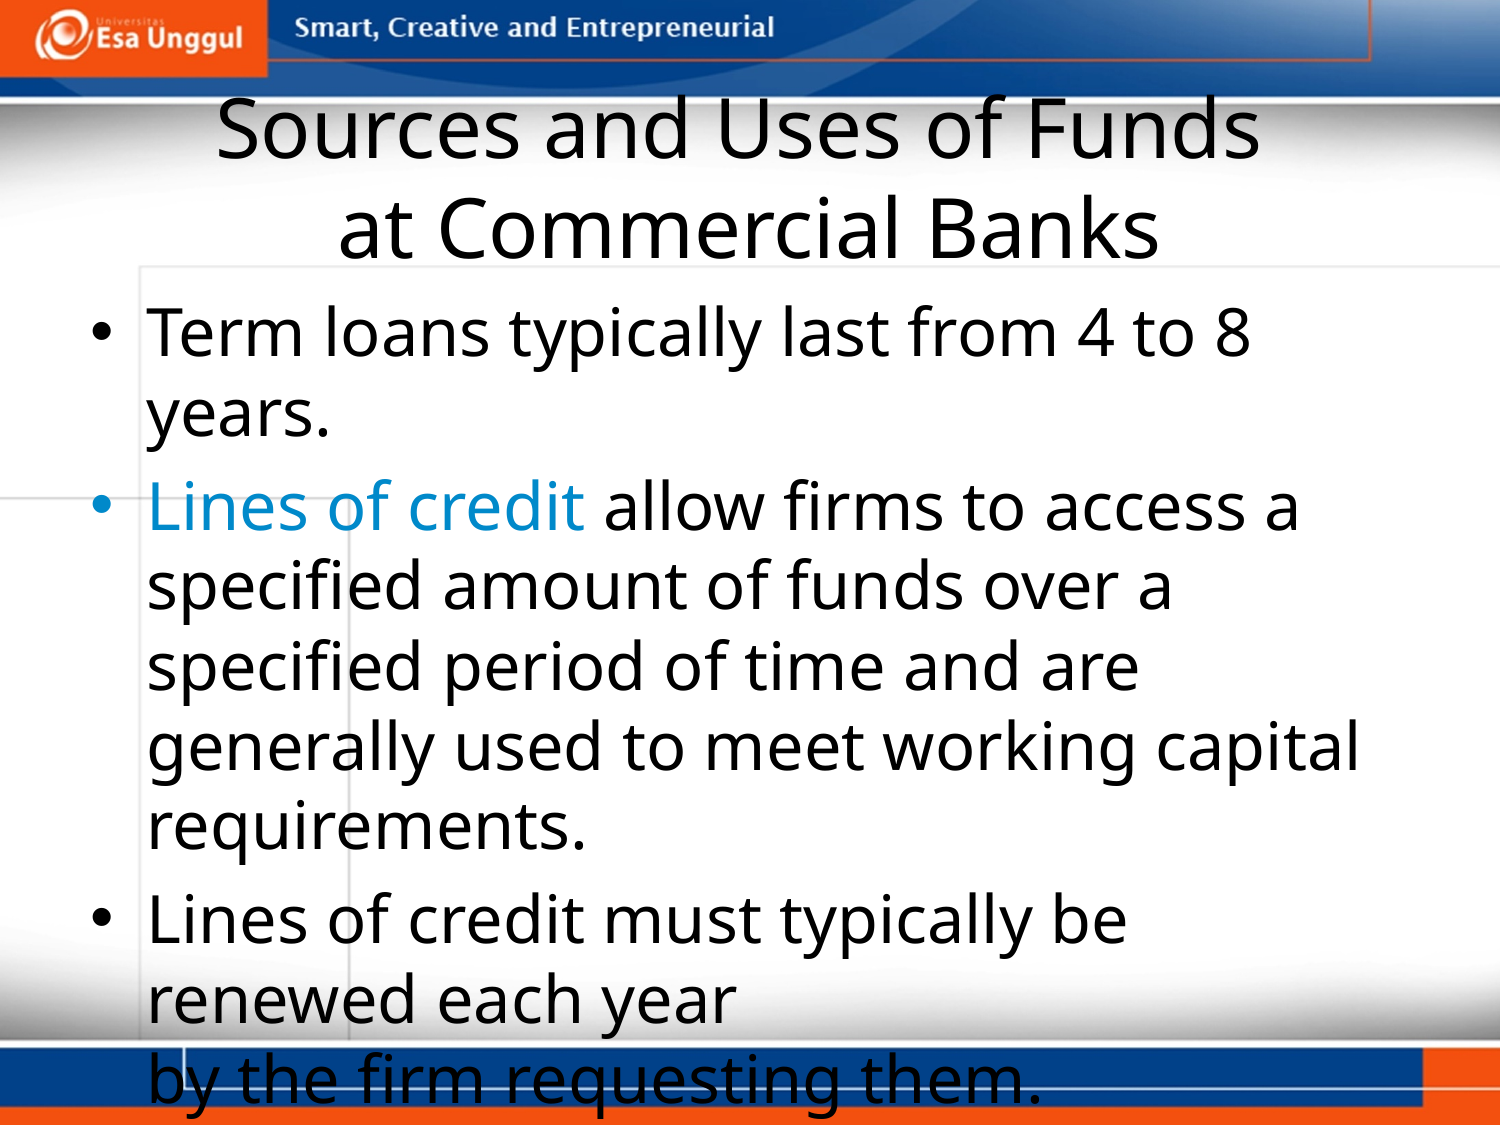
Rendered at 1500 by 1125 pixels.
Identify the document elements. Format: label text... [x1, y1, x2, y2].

list Term loans typically last from 4 to 8 years. Lines of credit allow firms to access a specified amount of funds over a specified period of time and are generally used to meet working capital requirements. Lines of credit must typically be renewed each year by the firm requesting them. Commercial banks also invest in debt securities that are issued by firms. [75, 282, 1425, 1025]
title Sources and Uses of Funds at Commercial Banks [75, 99, 1425, 250]
picture [0, 0, 1500, 1125]
